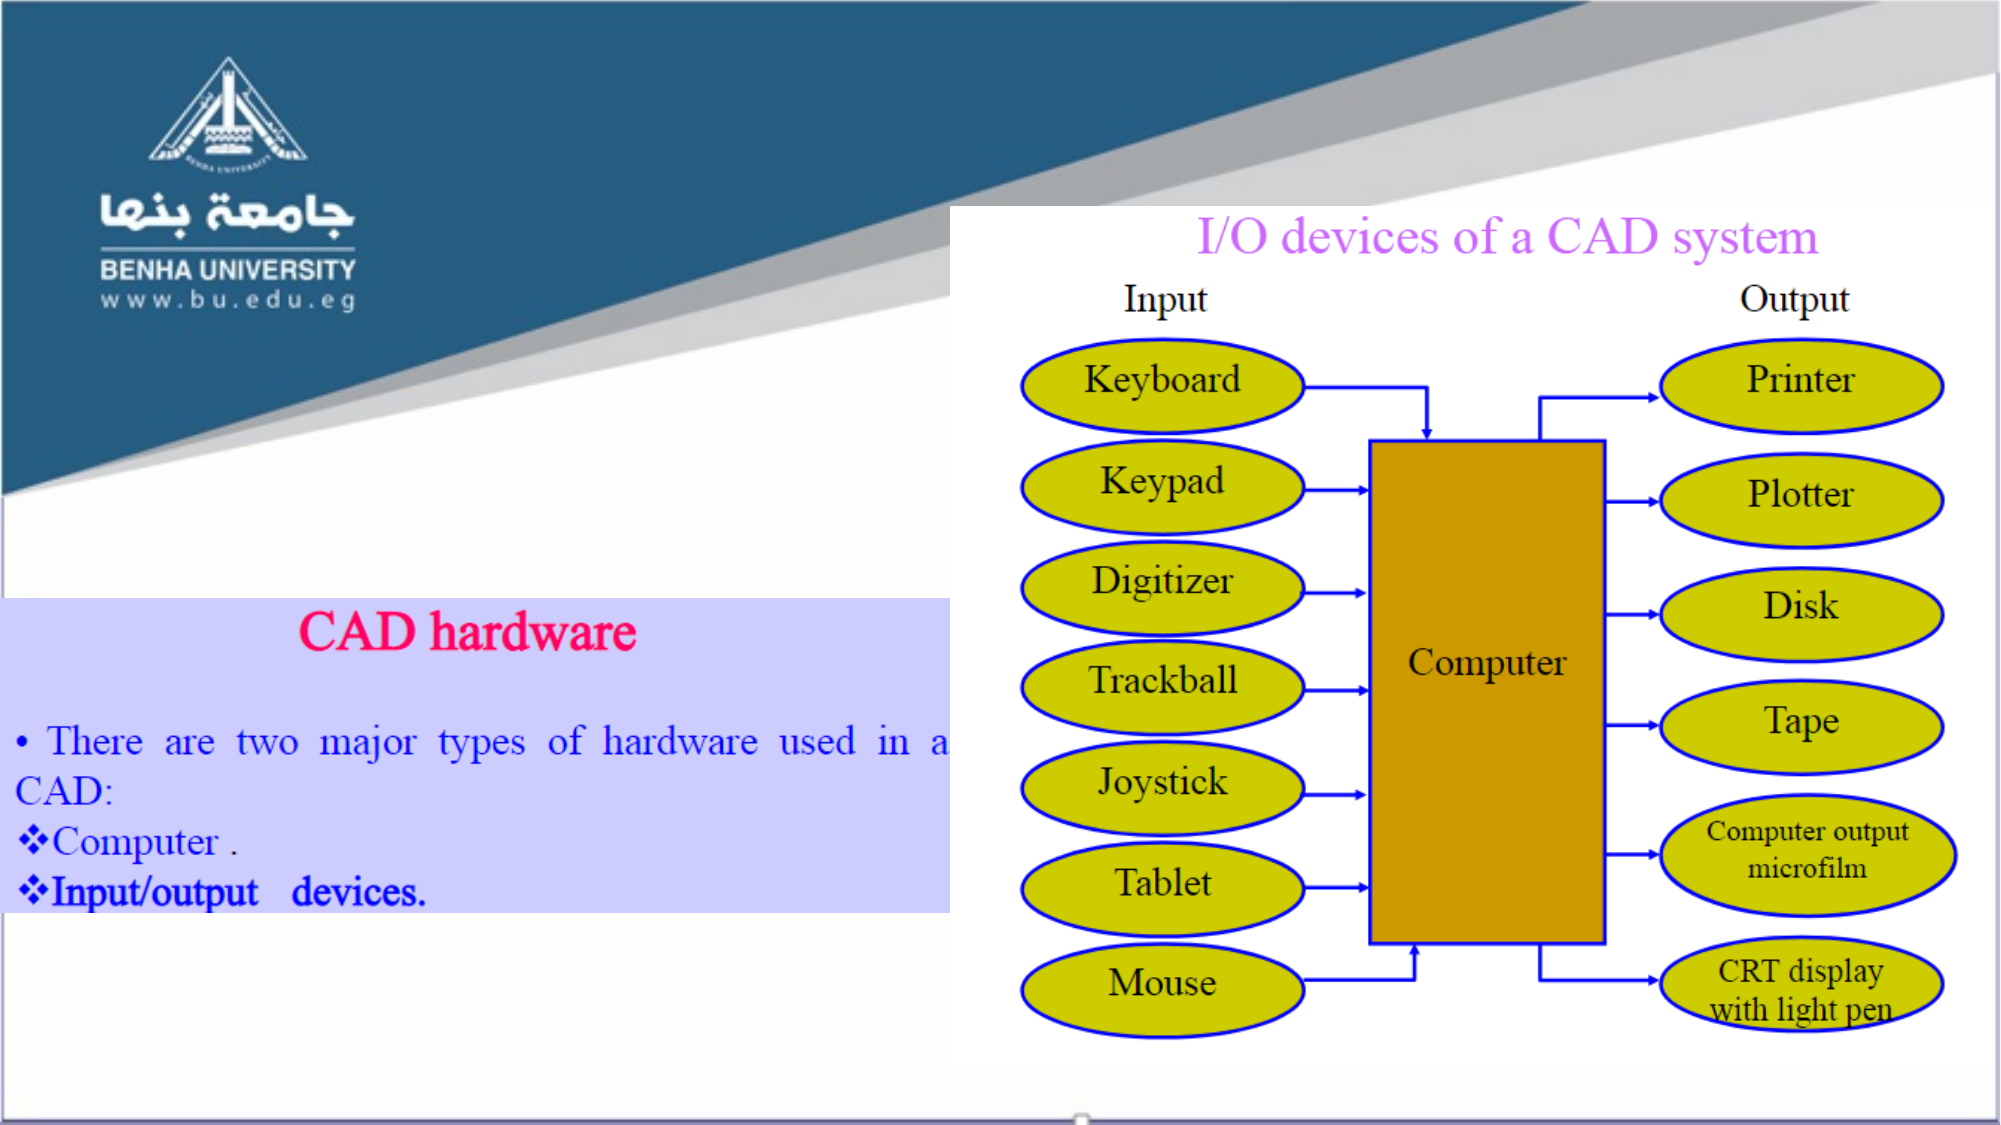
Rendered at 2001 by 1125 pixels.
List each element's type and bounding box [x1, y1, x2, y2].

picture [0, 0, 2001, 1125]
list [0, 598, 949, 913]
